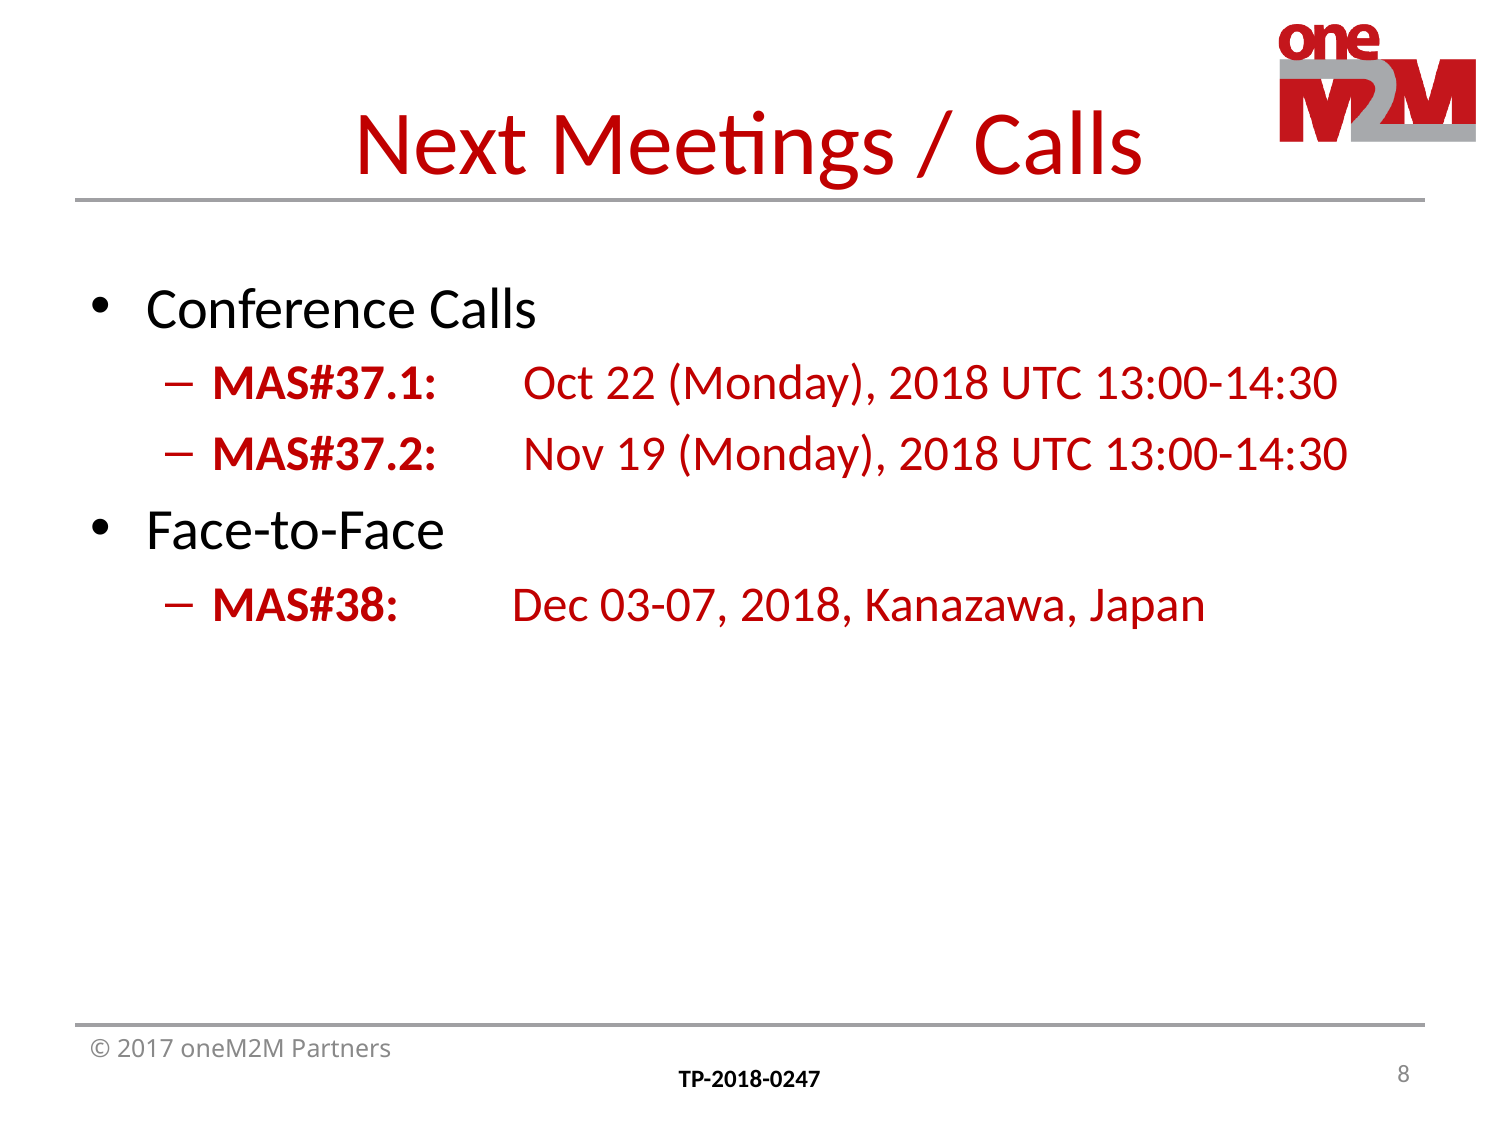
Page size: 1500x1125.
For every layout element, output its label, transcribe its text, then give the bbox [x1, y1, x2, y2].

list Conference Calls MAS#37.1: Oct 22 (Monday), 2018 UTC 13:00-14:30 MAS#37.2: Nov 19 (Monday), 2018 UTC 13:00-14:30 Face-to-Face MAS#38: Dec 03-07, 2018, Kanazawa, Japan [75, 262, 1425, 1005]
picture [1254, 0, 1500, 168]
slide_number 8 [1074, 1042, 1425, 1103]
title Next Meetings / Calls [75, 75, 1425, 262]
